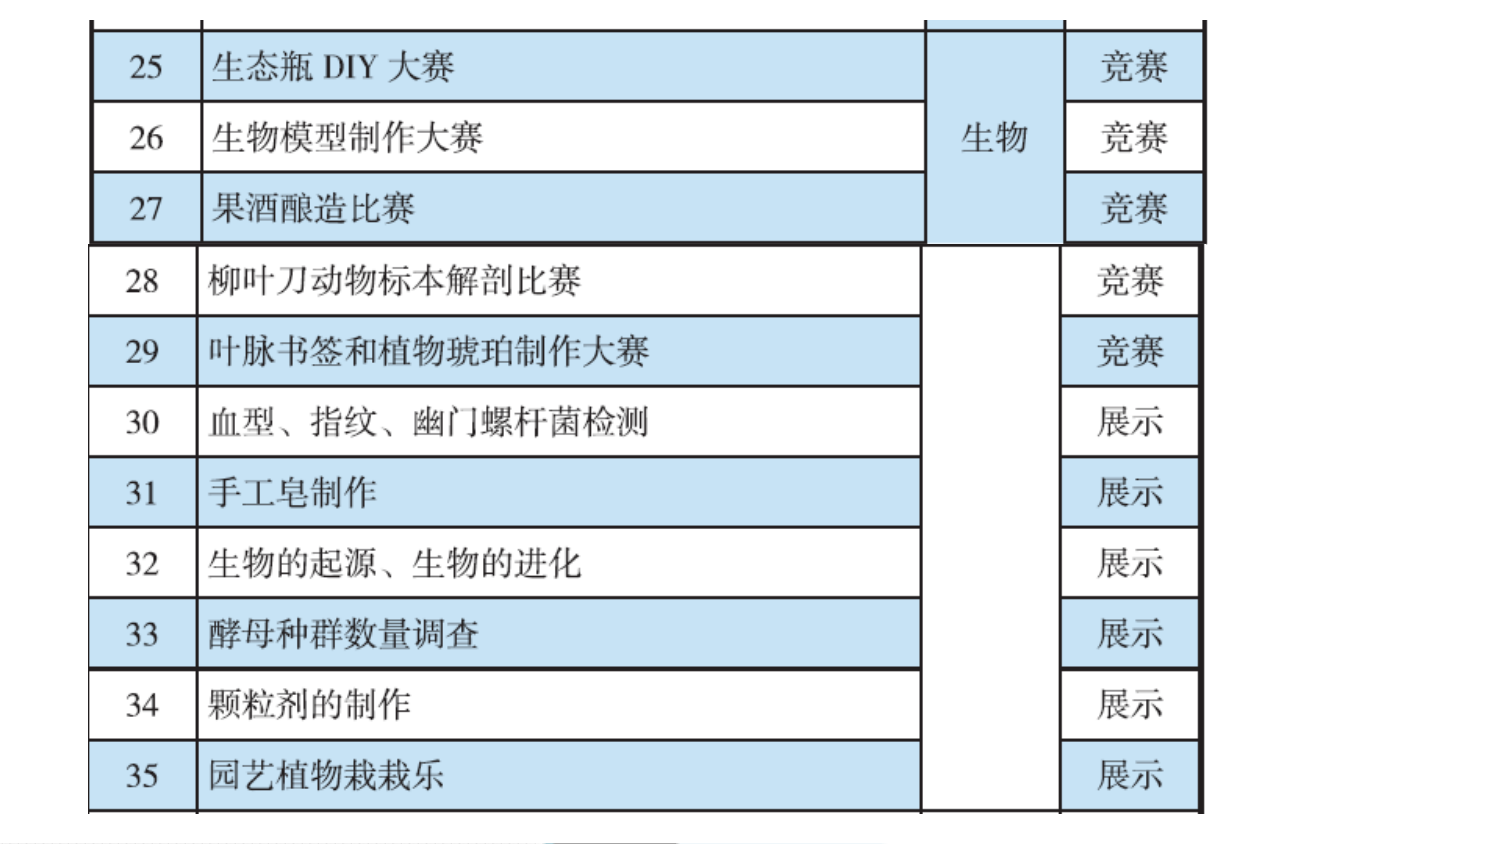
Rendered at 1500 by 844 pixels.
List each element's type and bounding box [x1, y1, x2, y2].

picture [88, 19, 1212, 814]
